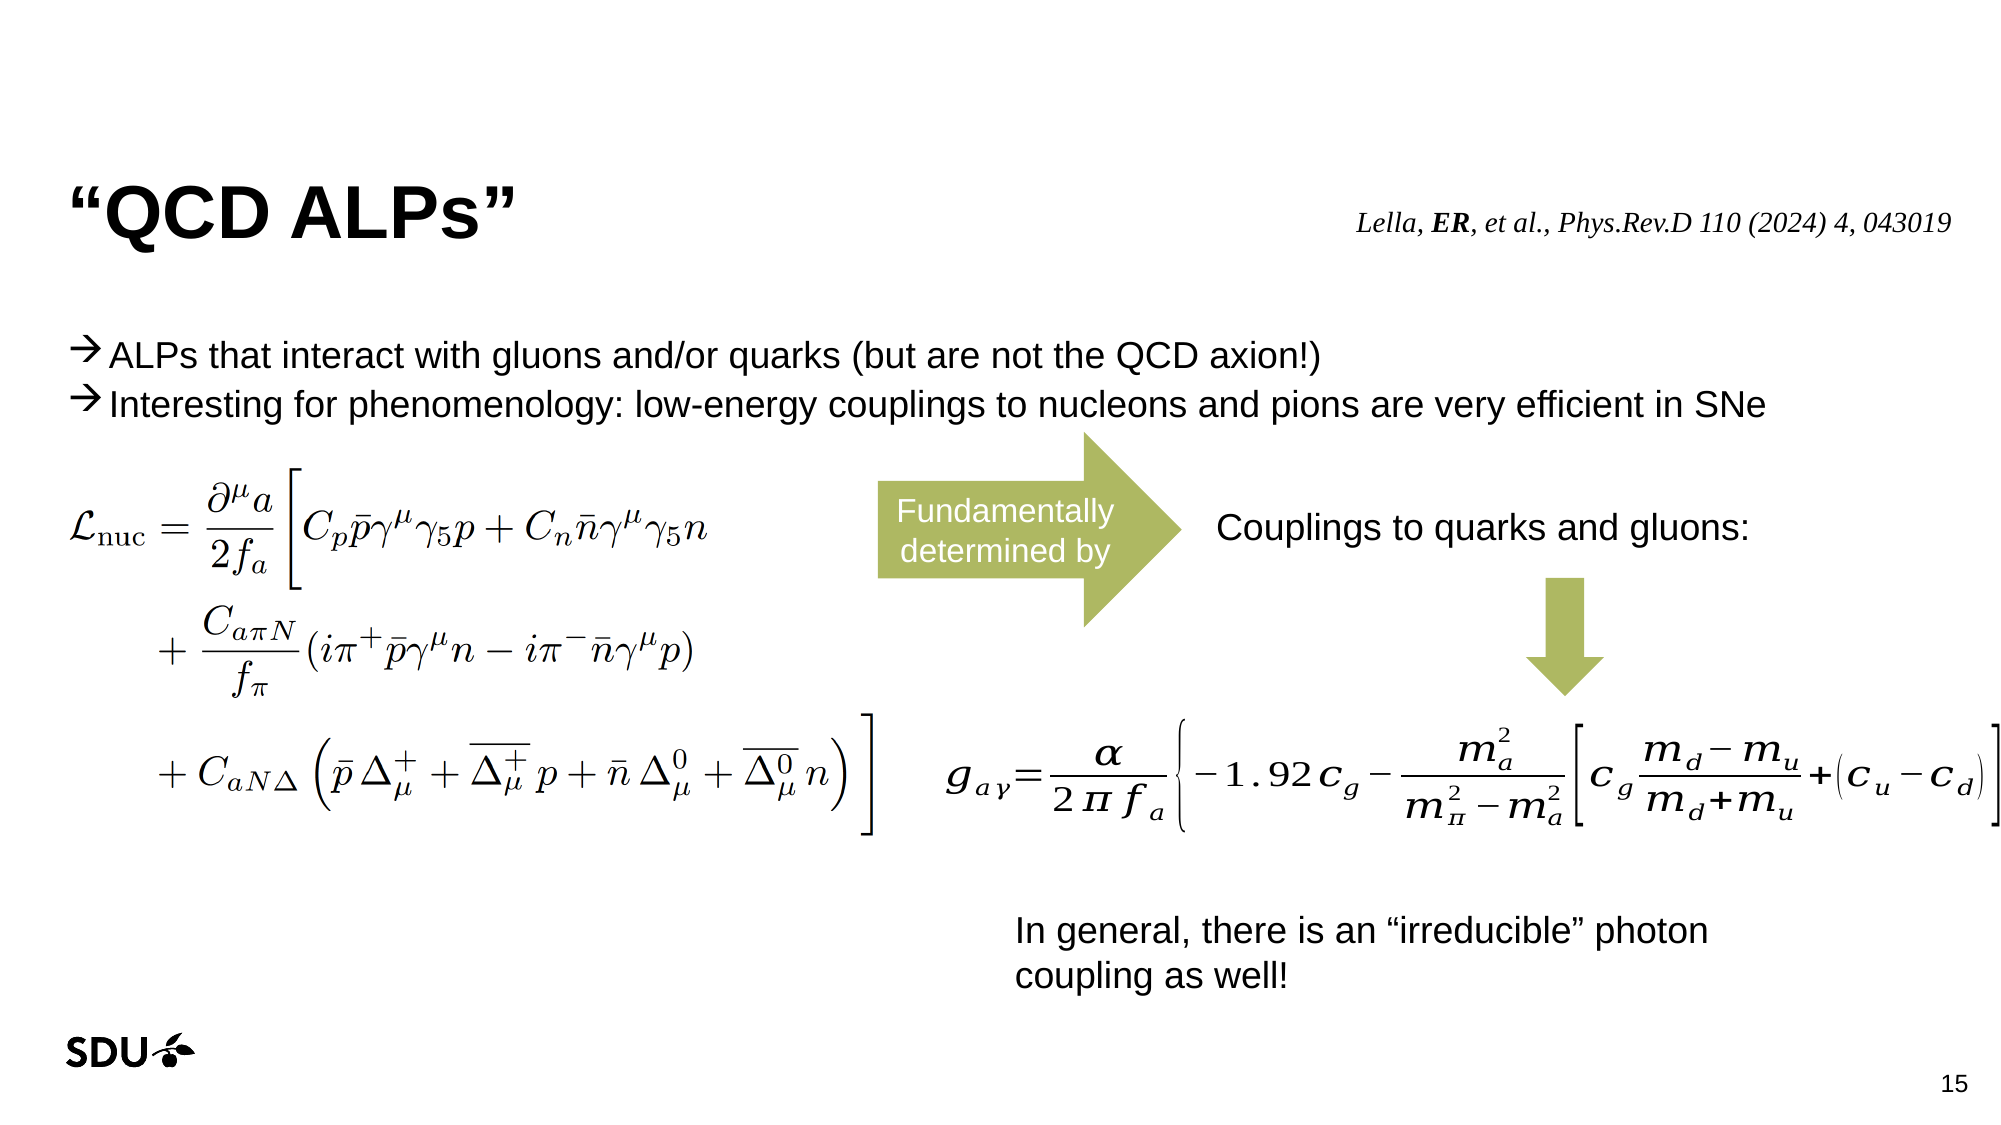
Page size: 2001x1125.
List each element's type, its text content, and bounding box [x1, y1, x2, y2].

list ALPs that interact with gluons and/or quarks (but are not the QCD axion!) Interesting for phenomenology: low-energy couplings to nucleons and pions are very efficient in SNe [67, 326, 1866, 961]
text_box In general, there is an “irreducible” photon coupling as well! [999, 898, 1786, 1004]
title “QCD ALPs” [67, 168, 1866, 279]
slide_number 15 [1933, 1067, 1976, 1099]
picture [67, 466, 879, 842]
text_box Fundamentally determined by [879, 431, 1182, 628]
text_box Lella, ER, et al., Phys.Rev.D 110 (2024) 4, 043019 [1341, 196, 1976, 246]
text_box [1525, 577, 1604, 697]
